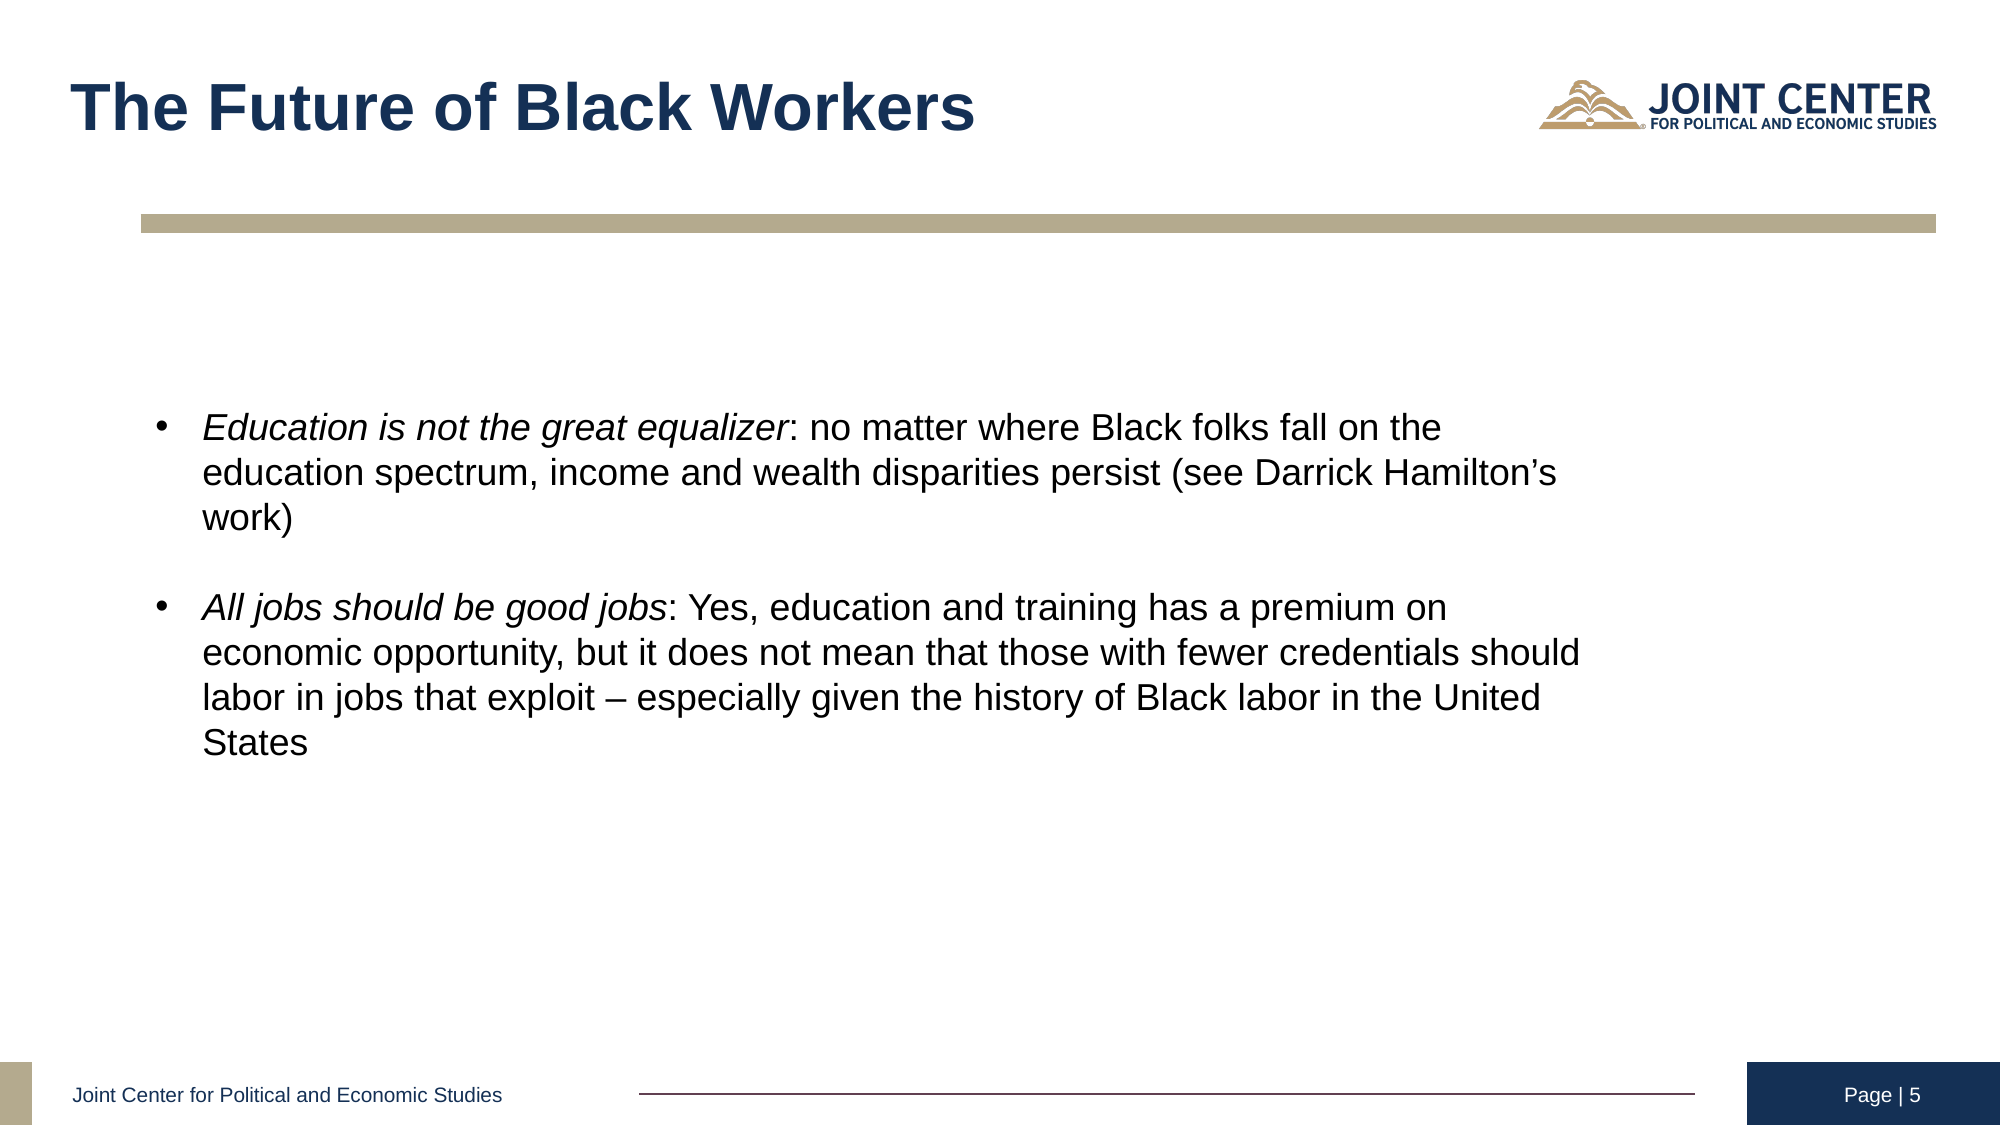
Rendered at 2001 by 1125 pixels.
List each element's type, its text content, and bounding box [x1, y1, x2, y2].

picture [1500, 34, 1975, 175]
text_box Education is not the great equalizer: no matter where Black folks fall on the education spectrum, income and wealth disparities persist (see Darrick Hamilton’s work) All jobs should be good jobs: Yes, education and training has a premium on economic opportunity, but it does not mean that those with fewer credentials should labor in jobs that exploit – especially given the history of Black labor in the United States [140, 350, 1612, 816]
slide_number Page | 5 [1745, 1064, 1936, 1125]
title The Future of Black Workers [55, 62, 1501, 156]
